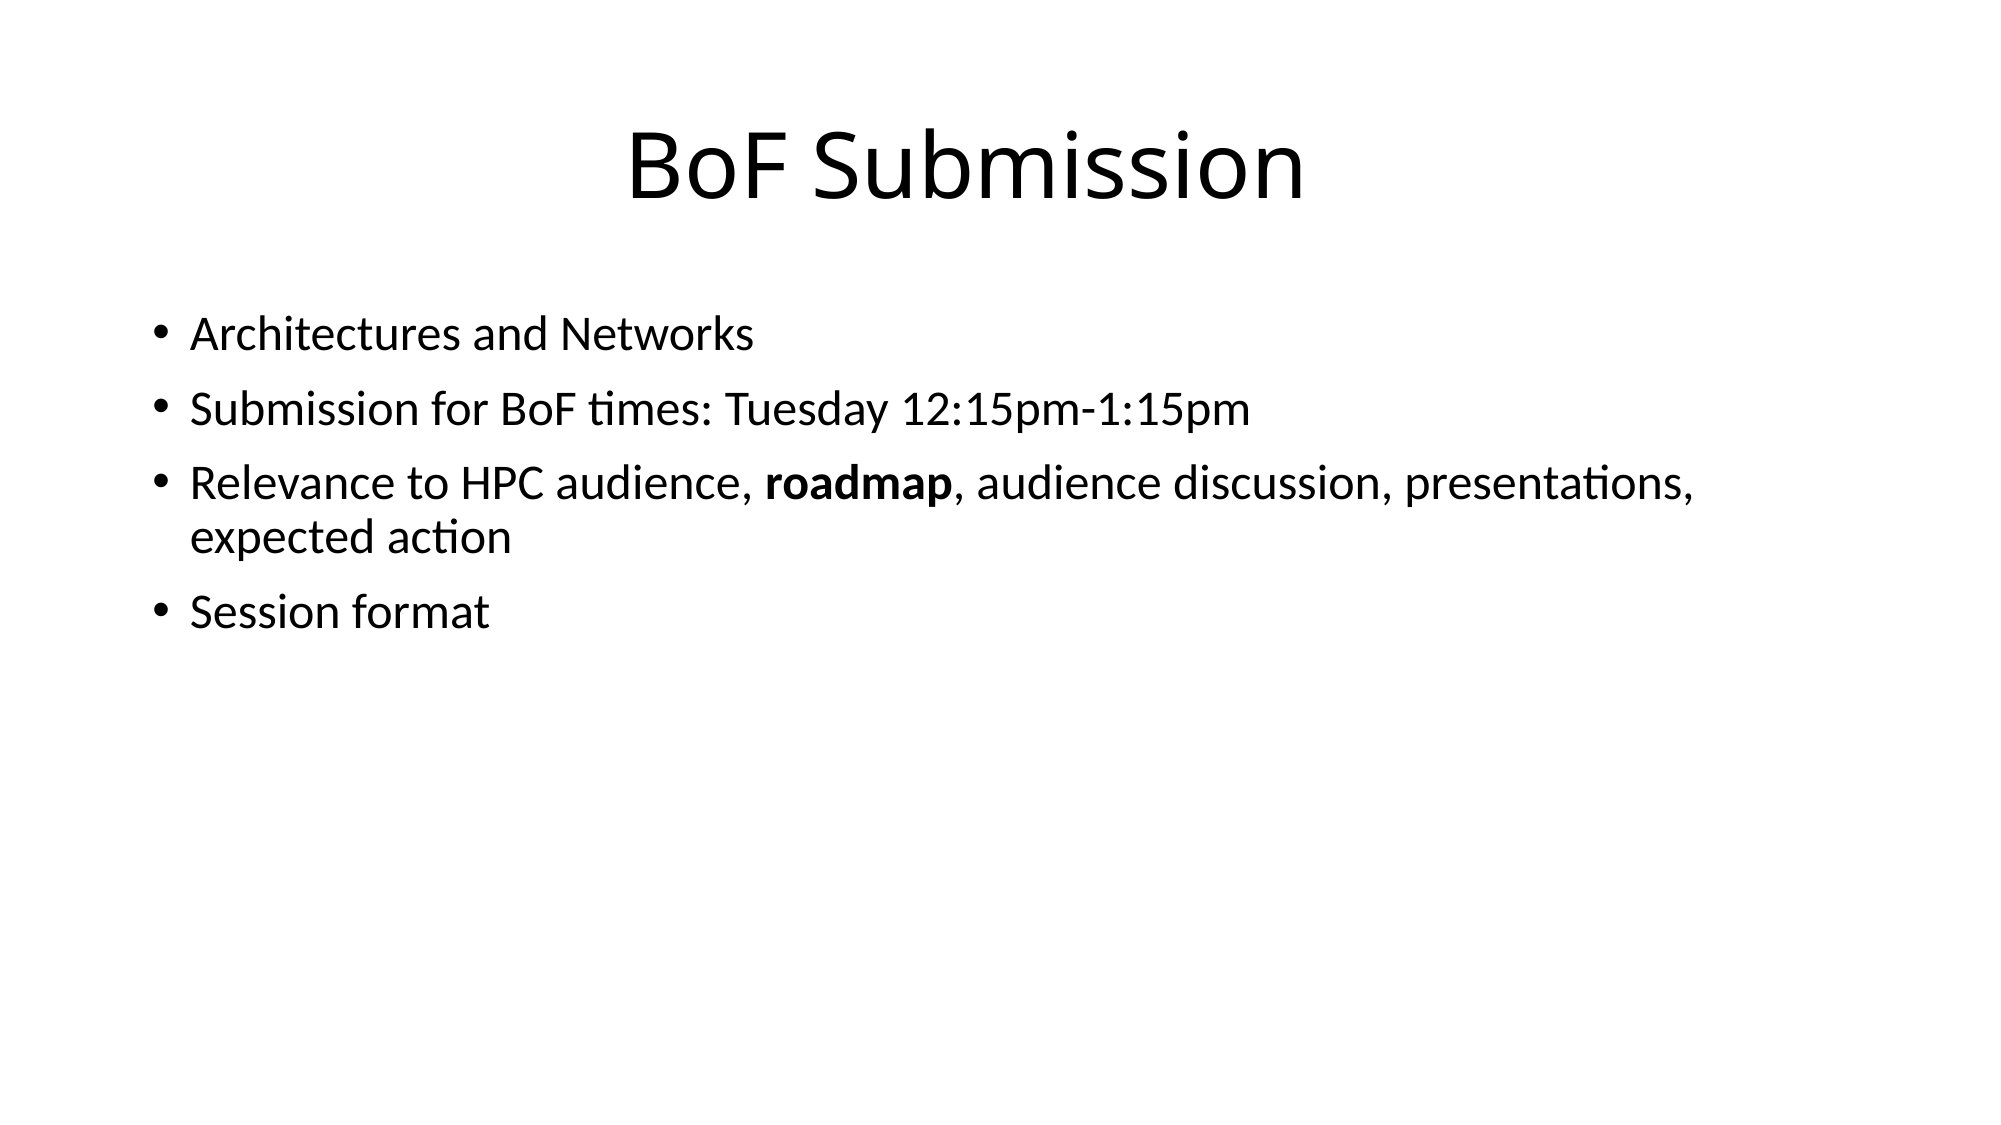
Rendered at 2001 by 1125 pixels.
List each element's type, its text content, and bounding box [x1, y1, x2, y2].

title BoF Submission [137, 59, 1863, 278]
list Architectures and Networks Submission for BoF times: Tuesday 12:15pm-1:15pm Relevance to HPC audience, roadmap, audience discussion, presentations, expected action Session format [137, 299, 1863, 1014]
